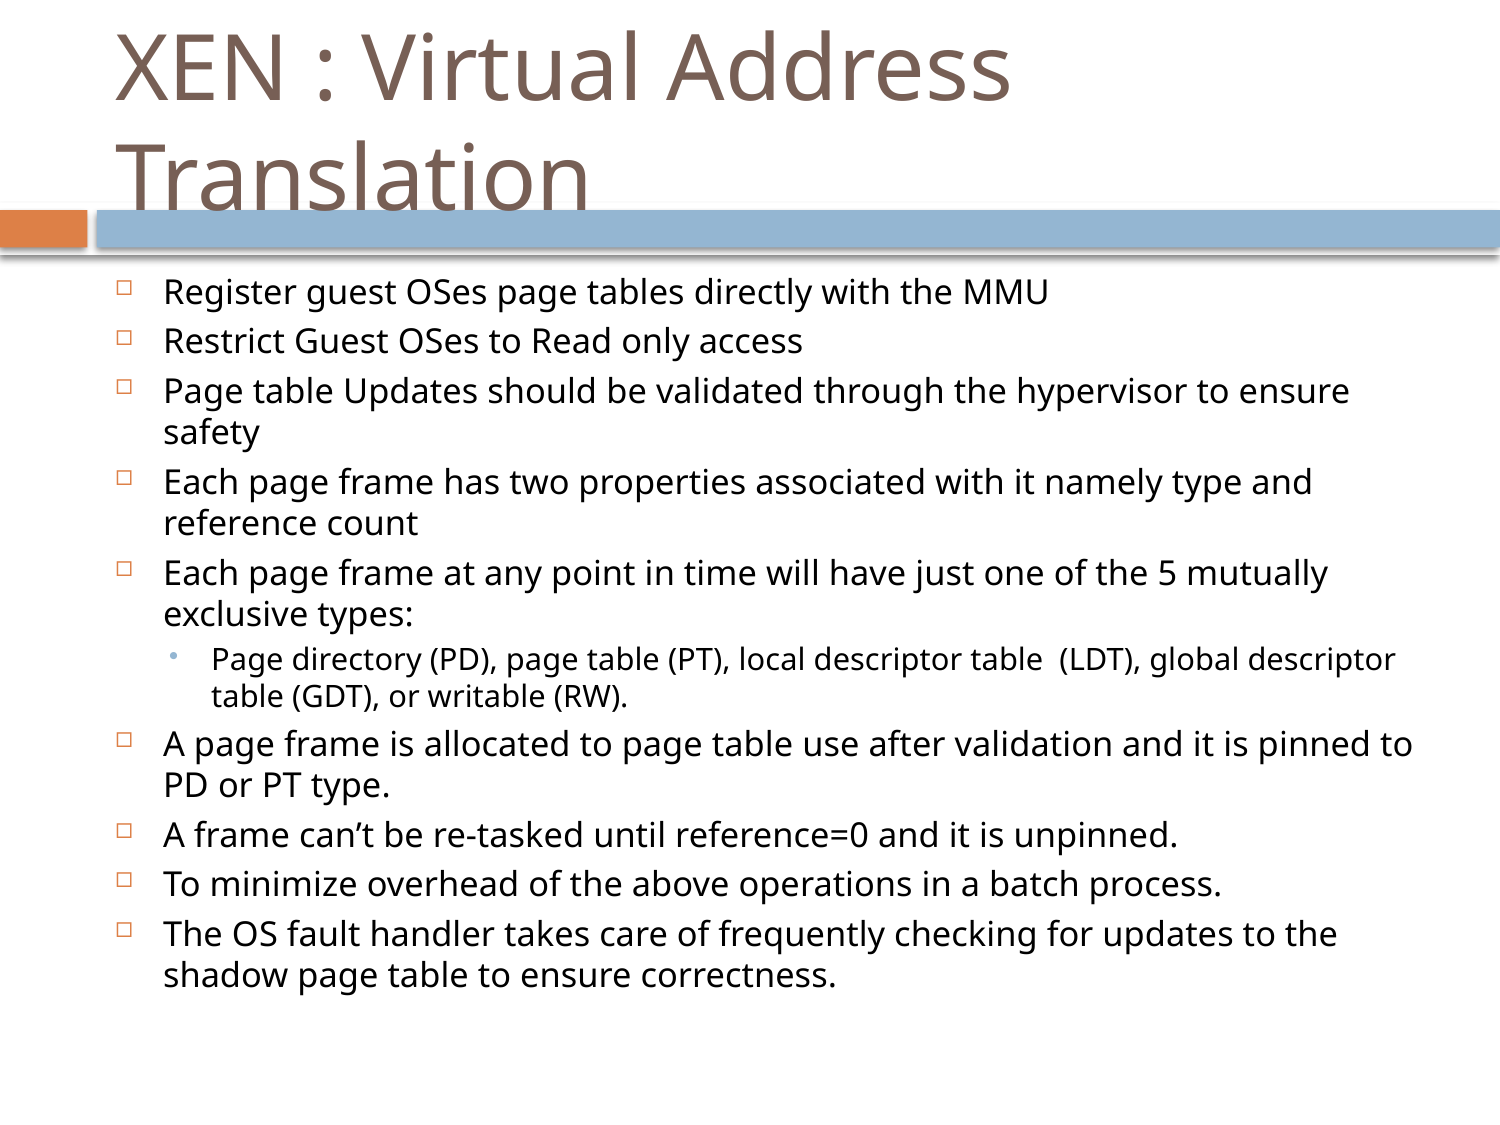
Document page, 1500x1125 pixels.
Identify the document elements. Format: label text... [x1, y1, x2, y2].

title XEN : Virtual Address Translation [100, 37, 1438, 200]
list Register guest OSes page tables directly with the MMU Restrict Guest OSes to Read only access Page table Updates should be validated through the hypervisor to ensure safety Each page frame has two properties associated with it namely type and reference count Each page frame at any point in time will have just one of the 5 mutually exclusive types: Page directory (PD), page table (PT), local descriptor table (LDT), global descriptor table (GDT), or writable (RW). A page frame is allocated to page table use after validation and it is pinned to PD or PT type. A frame can’t be re-tasked until reference=0 and it is unpinned. To minimize overhead of the above operations in a batch process. The OS fault handler takes care of frequently checking for updates to the shadow page table to ensure correctness. [100, 262, 1438, 1005]
